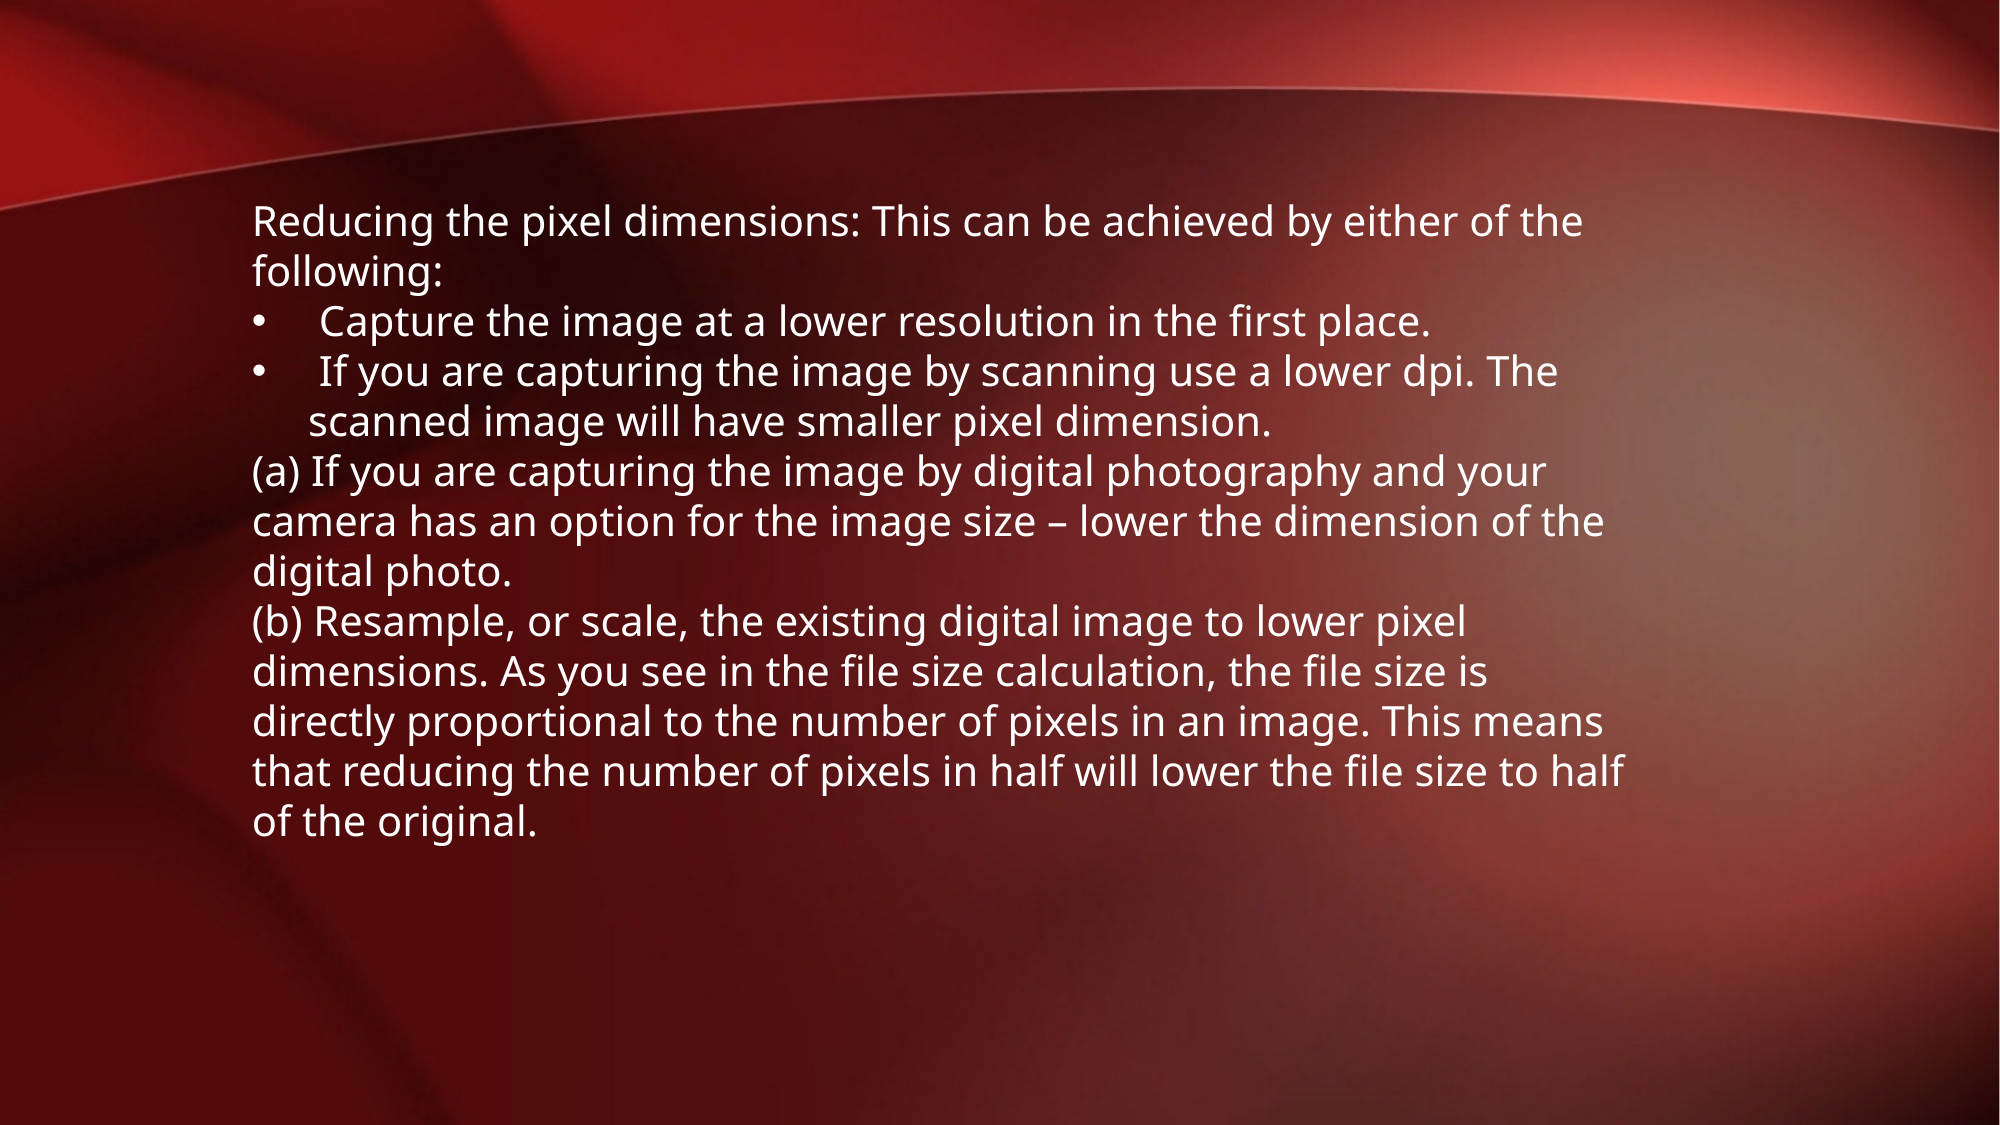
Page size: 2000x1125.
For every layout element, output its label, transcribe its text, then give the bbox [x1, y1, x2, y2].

picture [0, 0, 2000, 1125]
text_box Reducing the pixel dimensions: This can be achieved by either of the following: Capture the image at a lower resolution in the first place. If you are capturing the image by scanning use a lower dpi. The scanned image will have smaller pixel dimension. (a) If you are capturing the image by digital photography and your camera has an option for the image size – lower the dimension of the digital photo. (b) Resample, or scale, the existing digital image to lower pixel dimensions. As you see in the file size calculation, the file size is directly proportional to the number of pixels in an image. This means that reducing the number of pixels in half will lower the file size to half of the original. [237, 187, 1650, 913]
